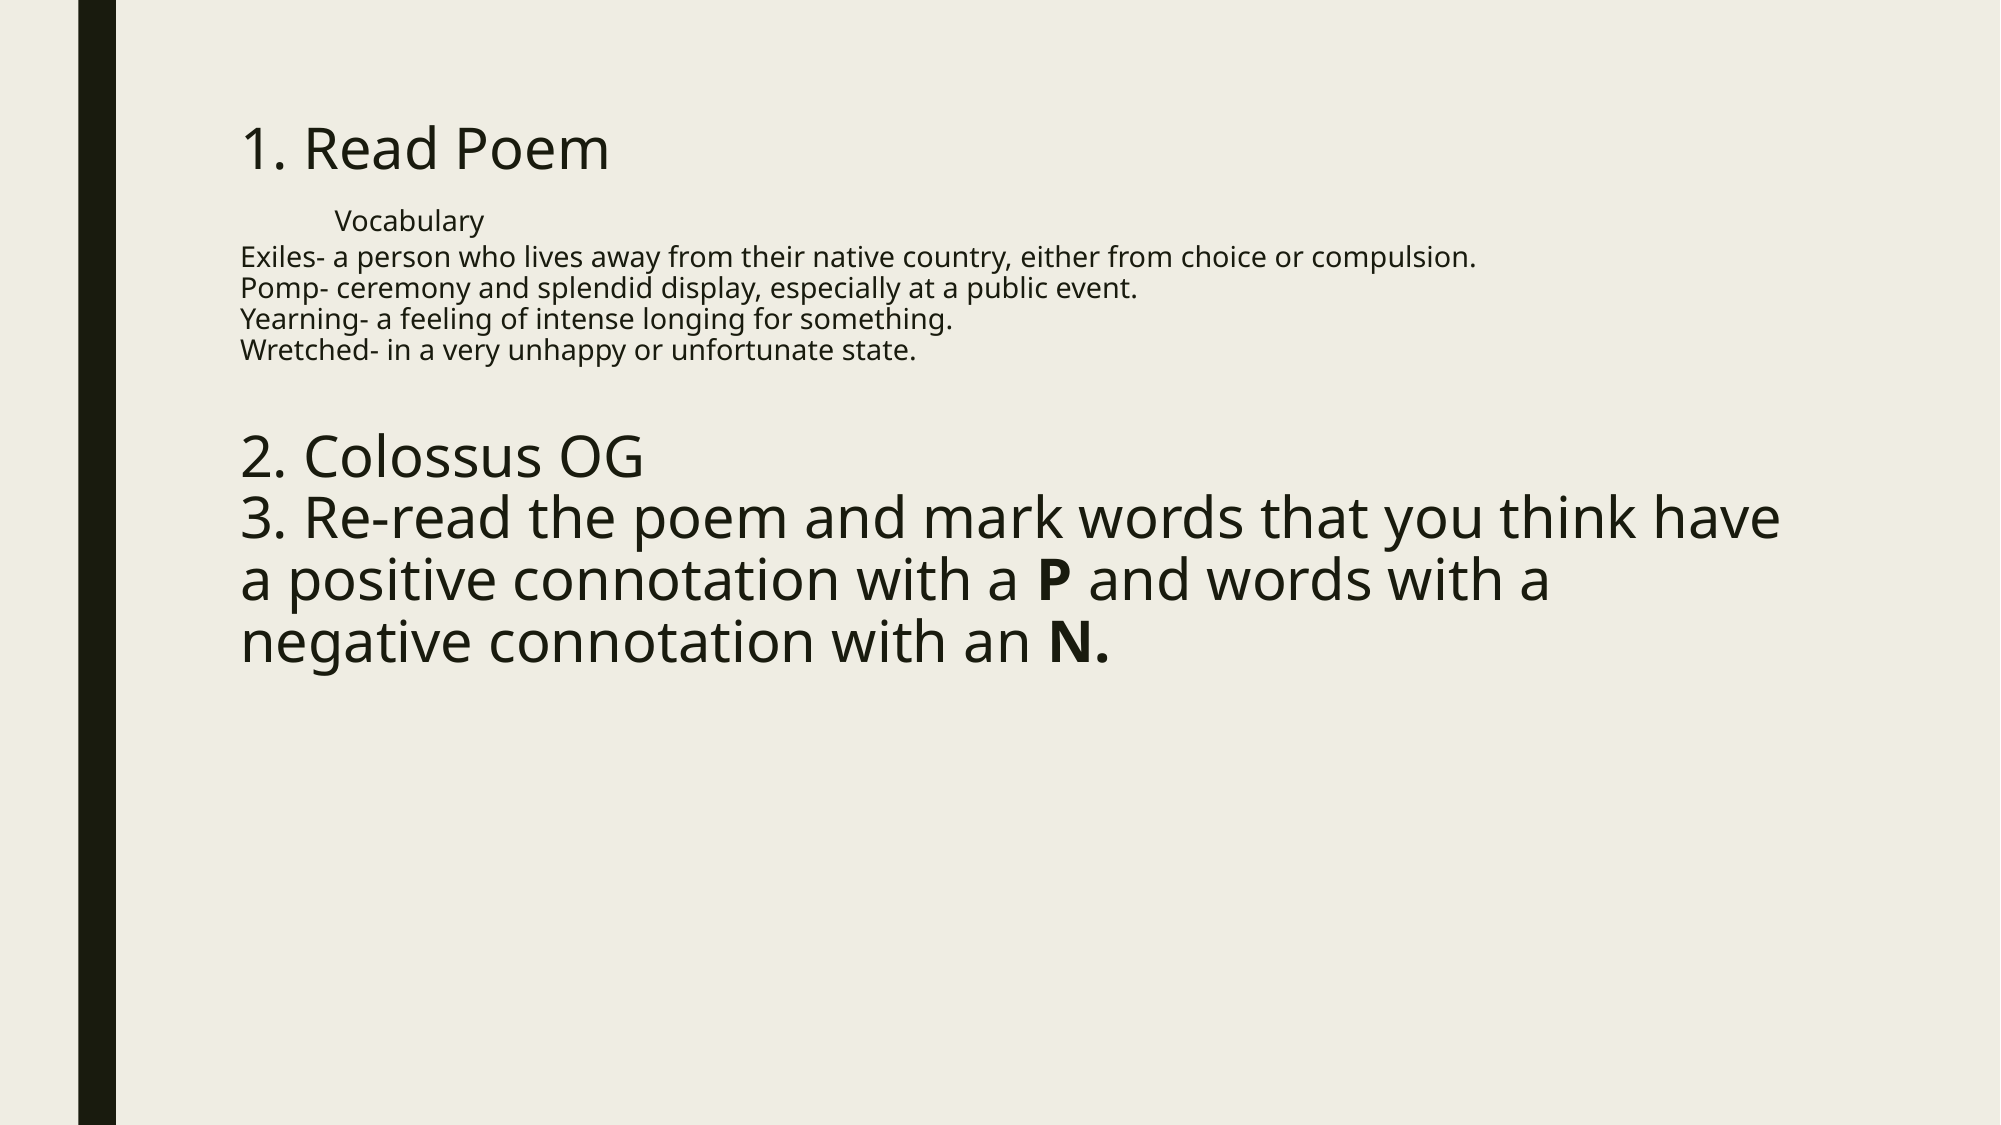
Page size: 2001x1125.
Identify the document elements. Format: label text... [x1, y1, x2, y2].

title 1. Read Poem Vocabulary Exiles- a person who lives away from their native country, either from choice or compulsion. Pomp- ceremony and splendid display, especially at a public event. Yearning- a feeling of intense longing for something. Wretched- in a very unhappy or unfortunate state. 2. Colossus OG 3. Re-read the poem and mark words that you think have a positive connotation with a P and words with a negative connotation with an N. [225, 112, 1800, 761]
